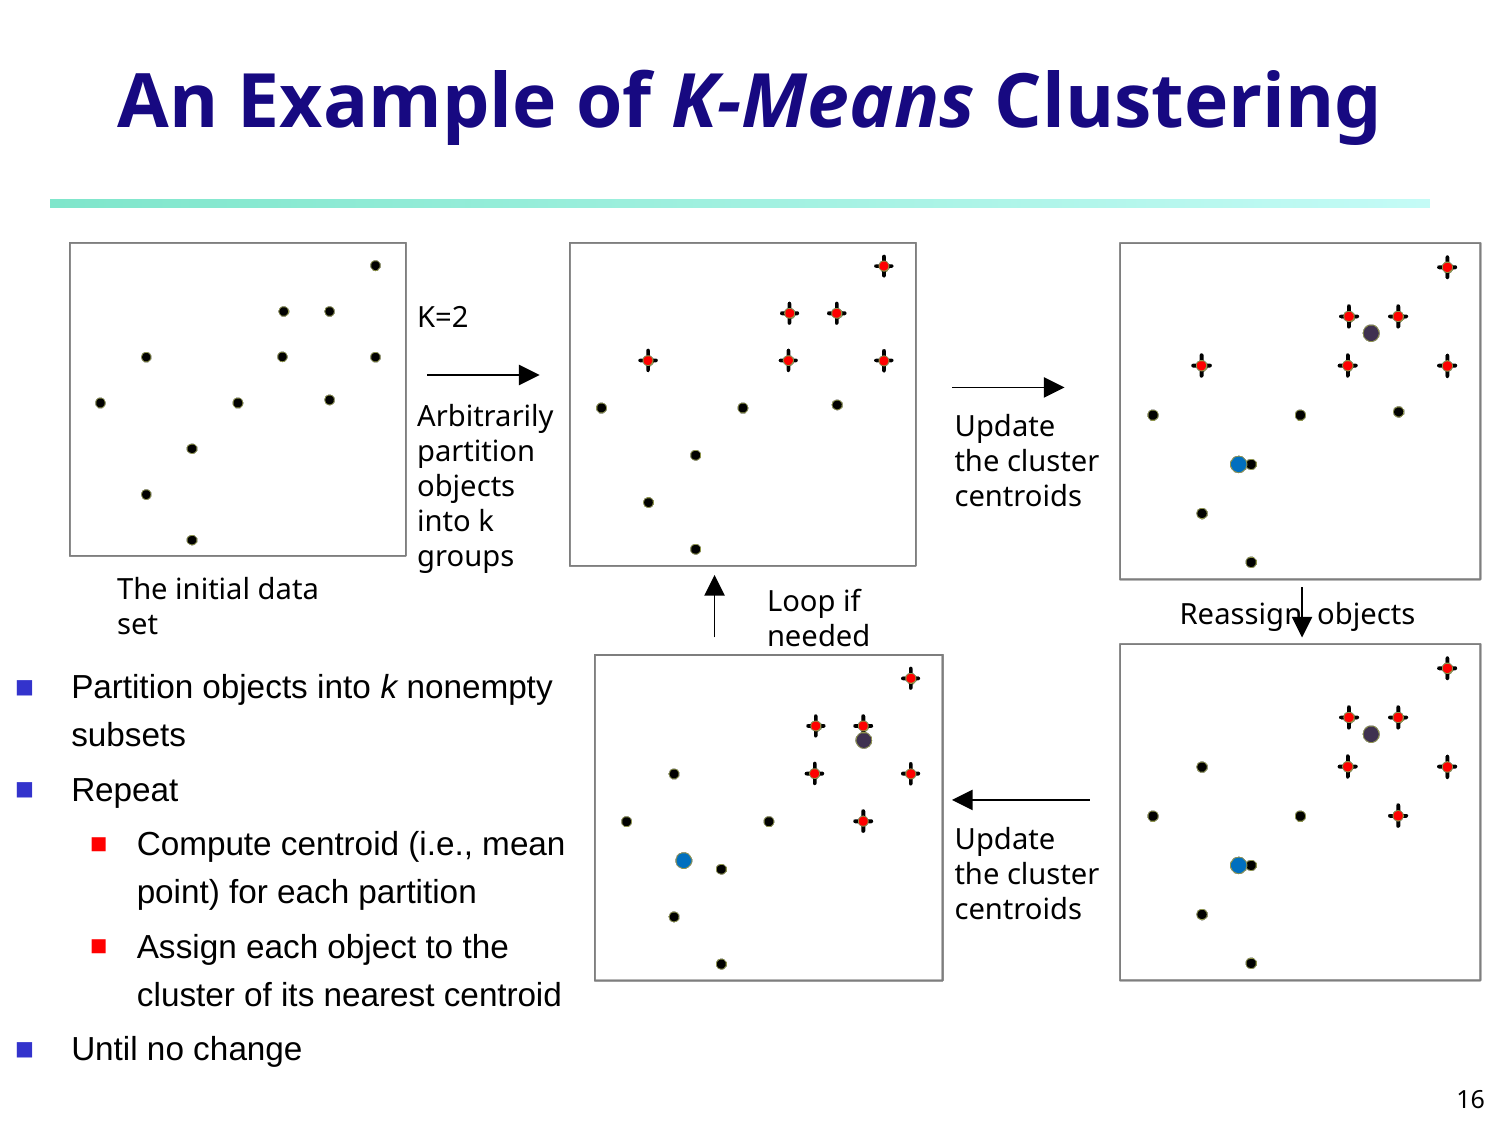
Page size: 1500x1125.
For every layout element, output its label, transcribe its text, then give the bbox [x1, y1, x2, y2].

picture [564, 237, 924, 573]
text_box Loop if needed [752, 581, 915, 648]
picture [64, 237, 413, 564]
text_box 16 [1187, 1062, 1500, 1125]
text_box Update the cluster centroids [955, 812, 1109, 985]
picture [1114, 638, 1488, 988]
text_box Partition objects into k nonempty subsets Repeat Compute centroid (i.e., mean point) for each partition Assign each object to the cluster of its nearest centroid Until no change [0, 649, 588, 1088]
text_box Reassign objects [1307, 596, 1477, 636]
text_box Update the cluster centroids [939, 399, 1109, 520]
picture [1114, 237, 1488, 587]
title An Example of K-Means Clustering [0, 50, 1500, 150]
picture [589, 649, 951, 988]
text_box Reassign objects [1164, 596, 1297, 636]
text_box The initial data set [102, 573, 378, 613]
text_box K=2 Arbitrarily partition objects into k groups [417, 290, 559, 550]
